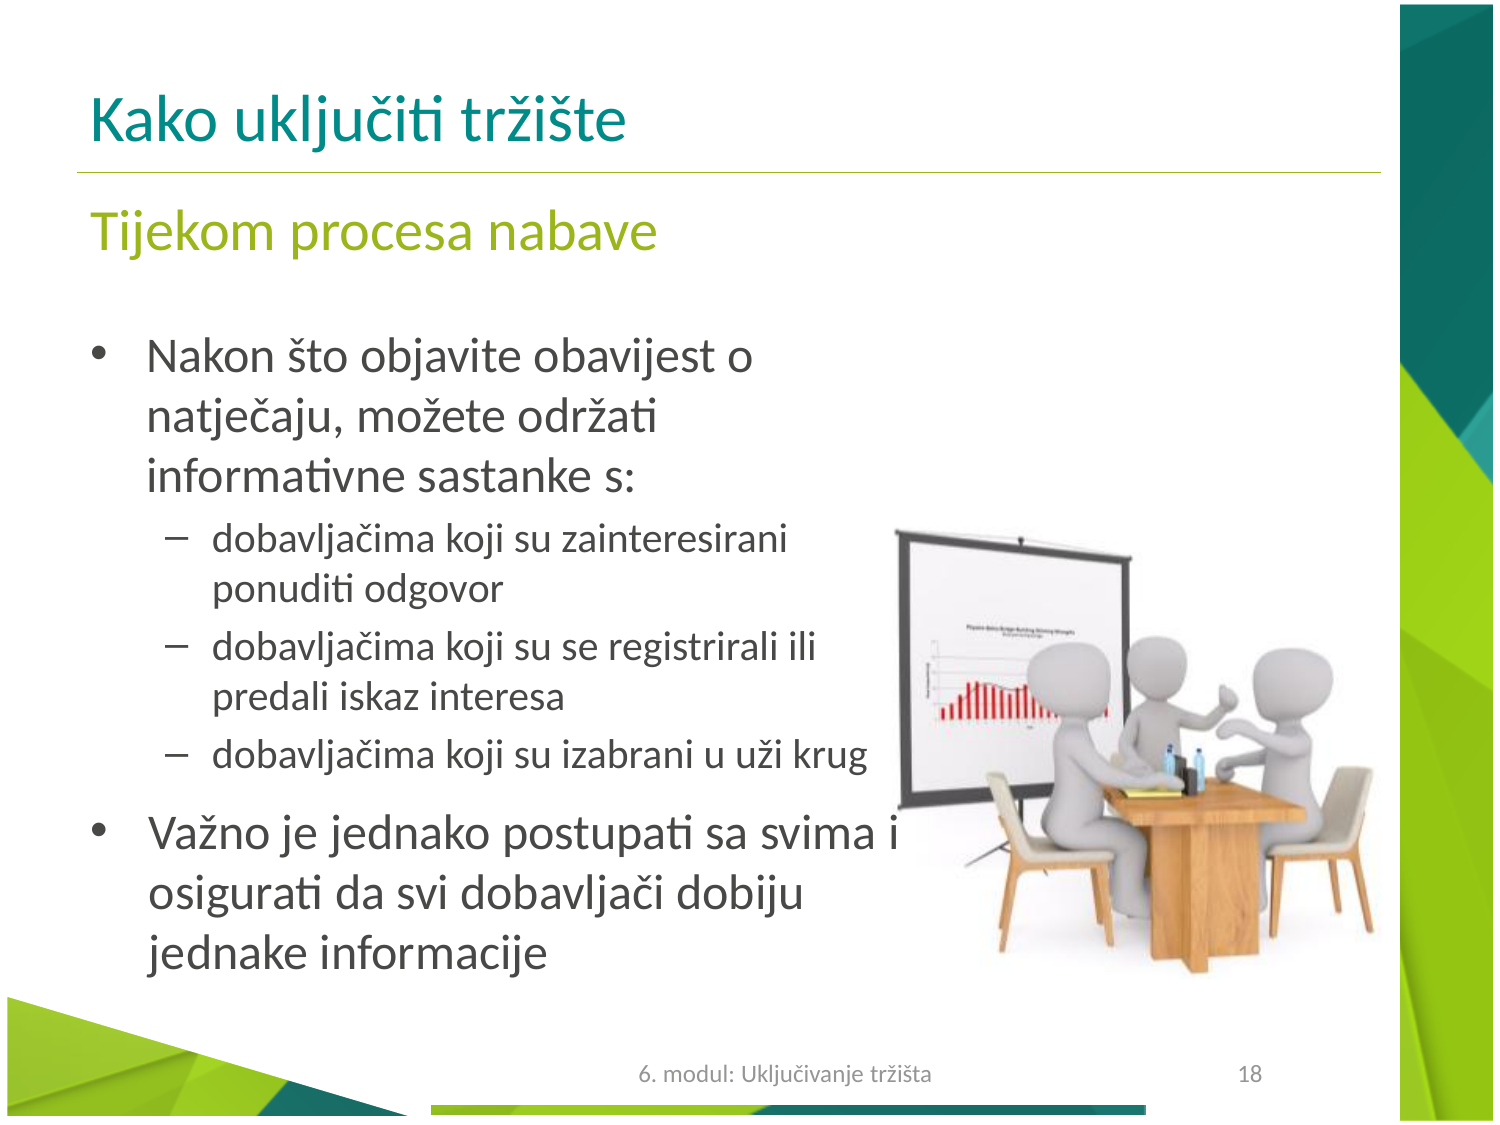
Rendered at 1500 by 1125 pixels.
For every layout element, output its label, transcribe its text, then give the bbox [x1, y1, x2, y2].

picture [879, 514, 1384, 979]
list Tijekom procesa nabave [75, 184, 1386, 279]
slide_number 18 [1074, 1042, 1425, 1103]
footer 6. modul: Uključivanje tržišta [431, 1042, 1074, 1103]
title Kako uključiti tržište [75, 45, 1388, 185]
list Nakon što objavite obavijest o natječaju, možete održati informativne sastanke s: dobavljačima koji su zainteresirani ponuditi odgovor dobavljačima koji su se registrirali ili predali iskaz interesa dobavljačima koji su izabrani u uži krug Važno je jednako postupati sa svima i osigurati da svi dobavljači dobiju jednake informacije [75, 314, 916, 979]
picture [8, 998, 404, 1116]
picture [1400, 5, 1493, 1120]
picture [431, 1105, 1146, 1115]
